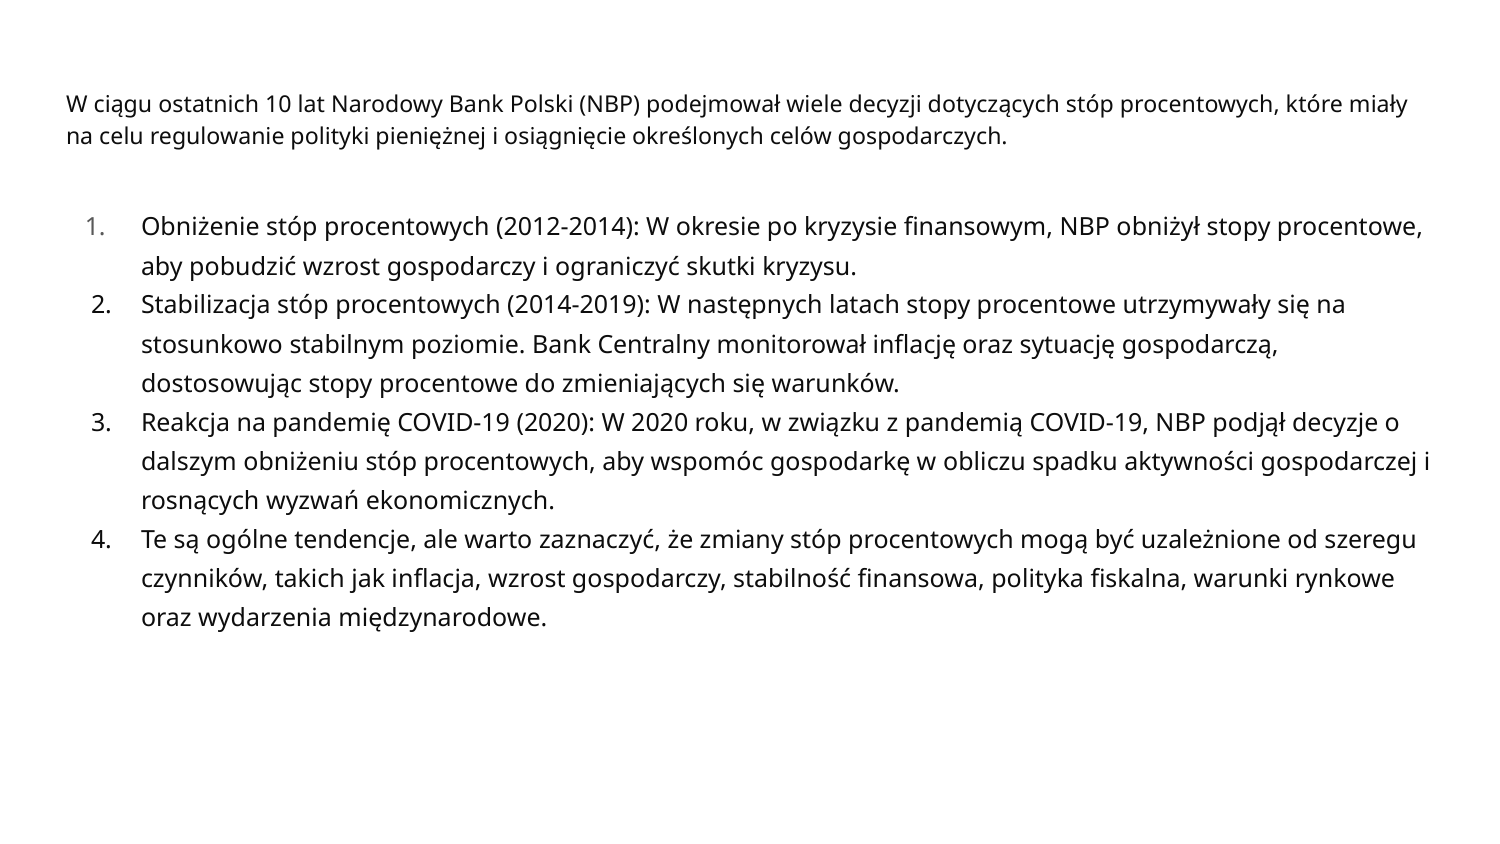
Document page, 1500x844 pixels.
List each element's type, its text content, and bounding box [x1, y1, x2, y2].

list Obniżenie stóp procentowych (2012-2014): W okresie po kryzysie finansowym, NBP obniżył stopy procentowe, aby pobudzić wzrost gospodarczy i ograniczyć skutki kryzysu. Stabilizacja stóp procentowych (2014-2019): W następnych latach stopy procentowe utrzymywały się na stosunkowo stabilnym poziomie. Bank Centralny monitorował inflację oraz sytuację gospodarczą, dostosowując stopy procentowe do zmieniających się warunków. Reakcja na pandemię COVID-19 (2020): W 2020 roku, w związku z pandemią COVID-19, NBP podjął decyzje o dalszym obniżeniu stóp procentowych, aby wspomóc gospodarkę w obliczu spadku aktywności gospodarczej i rosnących wyzwań ekonomicznych. Te są ogólne tendencje, ale warto zaznaczyć, że zmiany stóp procentowych mogą być uzależnione od szeregu czynników, takich jak inflacja, wzrost gospodarczy, stabilność finansowa, polityka fiskalna, warunki rynkowe oraz wydarzenia międzynarodowe. [51, 189, 1449, 750]
title W ciągu ostatnich 10 lat Narodowy Bank Polski (NBP) podejmował wiele decyzji dotyczących stóp procentowych, które miały na celu regulowanie polityki pieniężnej i osiągnięcie określonych celów gospodarczych. [51, 72, 1449, 167]
